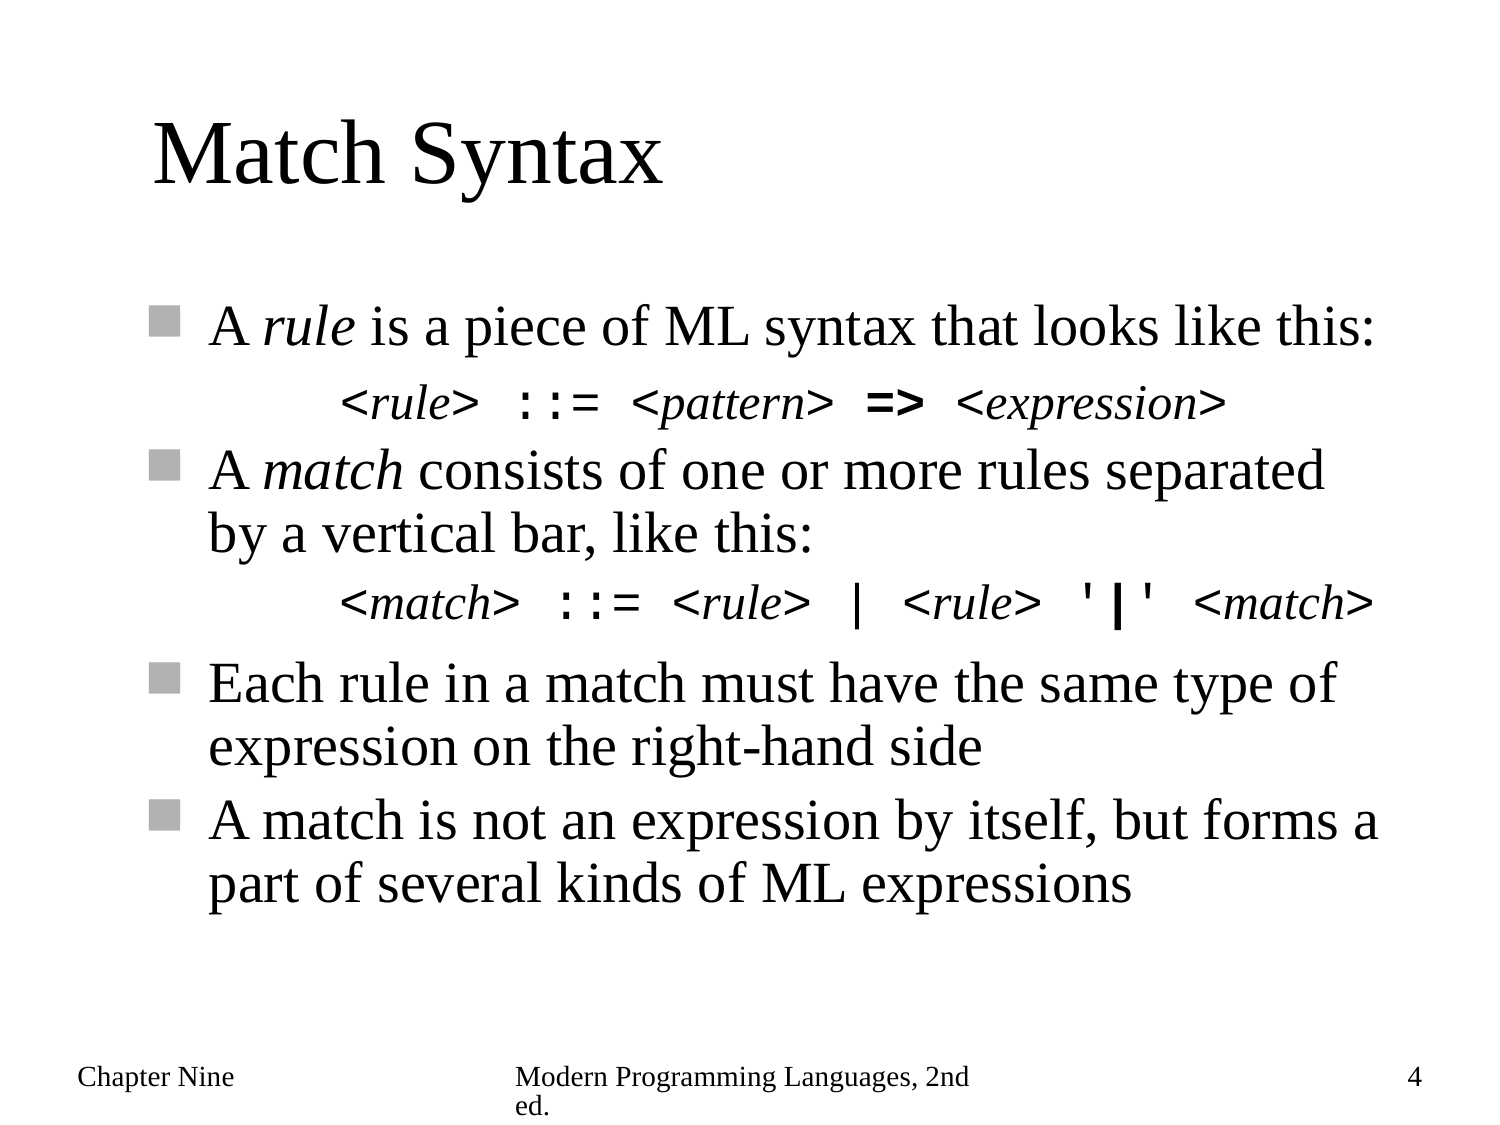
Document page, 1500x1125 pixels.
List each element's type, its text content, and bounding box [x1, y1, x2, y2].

footer Modern Programming Languages, 2nd ed. [499, 1036, 1001, 1113]
slide_number Chapter Nine [62, 1036, 401, 1113]
slide_number 4 [1124, 1036, 1438, 1113]
list A rule is a piece of ML syntax that looks like this: A match consists of one or more rules separated by a vertical bar, like this: Each rule in a match must have the same type of expression on the right-hand side A match is not an expression by itself, but forms a part of several kinds of ML expressions [137, 287, 1413, 963]
text_box <match> ::= <rule> | <rule> '|' <match> [324, 562, 1390, 638]
title Match Syntax [137, 56, 1413, 238]
text_box <rule> ::= <pattern> => <expression> [325, 362, 1243, 438]
